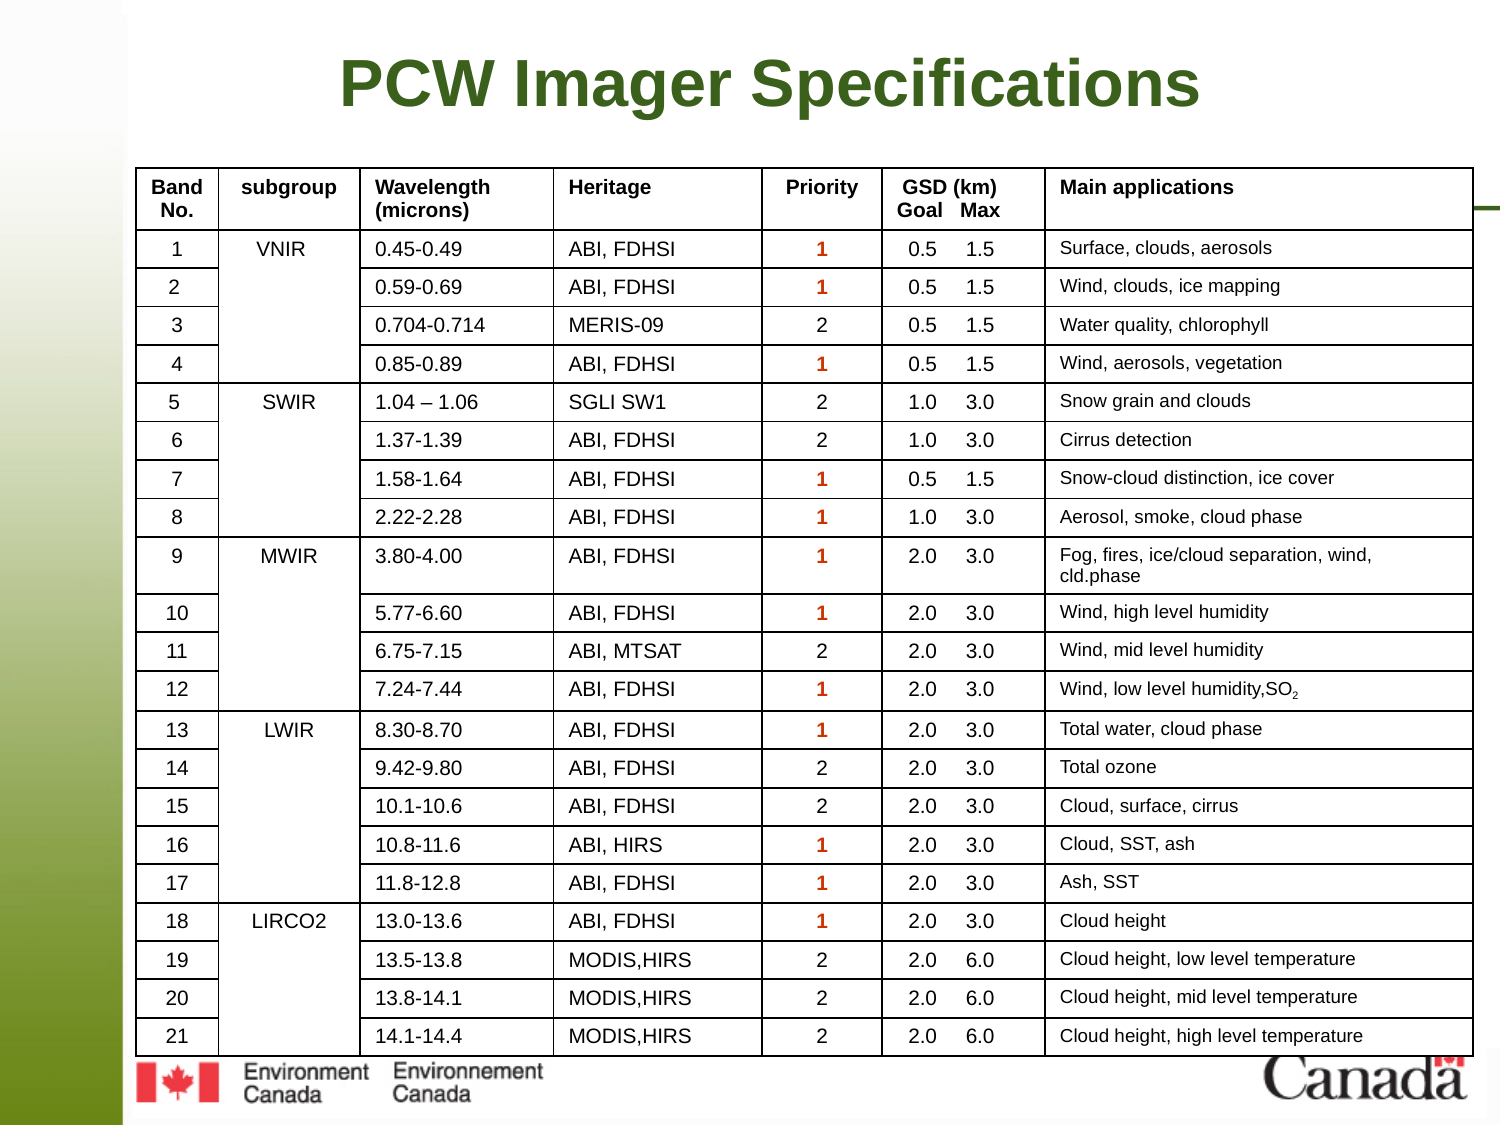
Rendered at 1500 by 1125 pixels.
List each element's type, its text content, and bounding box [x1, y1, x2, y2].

table_cell 2.0 6.0 [883, 942, 1044, 978]
table_cell 7.24-7.44 [361, 672, 553, 710]
table_cell 3.80-4.00 [361, 538, 553, 593]
table_cell 9.42-9.80 [361, 750, 553, 787]
table_cell 6.75-7.15 [361, 633, 553, 670]
table_cell 1 [763, 269, 881, 306]
table_cell 1 [763, 712, 881, 748]
table_cell Cloud height, high level temperature [1046, 1019, 1472, 1055]
table_cell 6 [137, 422, 218, 459]
table_cell 5 [137, 384, 218, 421]
table_header Main applications [1046, 169, 1472, 229]
table_cell 2 [763, 422, 881, 459]
table_cell 9 [137, 538, 218, 593]
table_cell 19 [137, 942, 218, 978]
table_cell Snow-cloud distinction, ice cover [1046, 461, 1472, 498]
table_cell 21 [137, 1019, 218, 1055]
table_cell 0.5 1.5 [883, 346, 1044, 382]
table_header subgroup [219, 169, 359, 229]
table_cell 2 [763, 980, 881, 1017]
table_cell LIRCO2 [219, 904, 359, 1055]
table_cell ABI, MTSAT [554, 633, 761, 670]
table_cell 1 [763, 672, 881, 710]
table_cell 1 [763, 499, 881, 536]
table_cell 2 [763, 1019, 881, 1055]
table_cell 2.0 3.0 [883, 789, 1044, 825]
table_cell Cloud, SST, ash [1046, 827, 1472, 863]
table_cell 0.45-0.49 [361, 231, 553, 267]
table_cell ABI, FDHSI [554, 461, 761, 498]
table_cell 10 [137, 595, 218, 631]
table_cell ABI, FDHSI [554, 269, 761, 306]
table_cell 1 [763, 865, 881, 902]
table_cell 1.04 – 1.06 [361, 384, 553, 421]
table_cell 2.22-2.28 [361, 499, 553, 536]
table_cell Cirrus detection [1046, 422, 1472, 459]
table_cell ABI, FDHSI [554, 904, 761, 940]
table_cell 11 [137, 633, 218, 670]
table_cell ABI, FDHSI [554, 346, 761, 382]
table_cell MERIS-09 [554, 307, 761, 344]
table_cell ABI, FDHSI [554, 712, 761, 748]
table_cell 15 [137, 789, 218, 825]
table_cell Surface, clouds, aerosols [1046, 231, 1472, 267]
table_cell MWIR [219, 538, 359, 710]
table_cell 14 [137, 750, 218, 787]
table_cell 0.5 1.5 [883, 269, 1044, 306]
table_cell MODIS,HIRS [554, 980, 761, 1017]
table_cell MODIS,HIRS [554, 942, 761, 978]
table_cell Ash, SST [1046, 865, 1472, 902]
table_header GSD (km) Goal Max [883, 169, 1044, 229]
table_cell 1 [763, 461, 881, 498]
table_cell Cloud height [1046, 904, 1472, 940]
table_cell 13.0-13.6 [361, 904, 553, 940]
table_cell Total water, cloud phase [1046, 712, 1472, 748]
table_cell 2 [763, 942, 881, 978]
table_cell 1.0 3.0 [883, 422, 1044, 459]
table_cell 10.8-11.6 [361, 827, 553, 863]
table_cell 2 [763, 384, 881, 421]
table_cell 8 [137, 499, 218, 536]
table_cell Wind, aerosols, vegetation [1046, 346, 1472, 382]
table_cell Cloud height, mid level temperature [1046, 980, 1472, 1017]
table_cell ABI, FDHSI [554, 750, 761, 787]
table_cell 0.59-0.69 [361, 269, 553, 306]
table_cell 2 [763, 750, 881, 787]
table_cell ABI, HIRS [554, 827, 761, 863]
table_cell Wind, high level humidity [1046, 595, 1472, 631]
table_cell 0.5 1.5 [883, 461, 1044, 498]
table_cell 0.704-0.714 [361, 307, 553, 344]
table_cell Total ozone [1046, 750, 1472, 787]
table_cell 1 [763, 827, 881, 863]
table_cell 18 [137, 904, 218, 940]
table_cell 13 [137, 712, 218, 748]
table_cell 2.0 3.0 [883, 538, 1044, 593]
table_cell 13.8-14.1 [361, 980, 553, 1017]
table_cell 1 [763, 538, 881, 593]
table_cell SGLI SW1 [554, 384, 761, 421]
table_cell 8.30-8.70 [361, 712, 553, 748]
table_header Band No. [137, 169, 218, 229]
table_cell ABI, FDHSI [554, 538, 761, 593]
table_cell Cloud height, low level temperature [1046, 942, 1472, 978]
table_cell 2 [137, 269, 218, 306]
table_header Priority [763, 169, 881, 229]
table_cell 2 [763, 307, 881, 344]
table_cell 2.0 6.0 [883, 1019, 1044, 1055]
table_cell LWIR [219, 712, 359, 902]
table_cell Wind, clouds, ice mapping [1046, 269, 1472, 306]
table_cell 1.0 3.0 [883, 499, 1044, 536]
table_cell 11.8-12.8 [361, 865, 553, 902]
table_cell 2.0 3.0 [883, 633, 1044, 670]
table_cell 2.0 6.0 [883, 980, 1044, 1017]
table_cell Snow grain and clouds [1046, 384, 1472, 421]
table_cell Fog, fires, ice/cloud separation, wind, cld.phase [1046, 538, 1472, 593]
table_cell Cloud, surface, cirrus [1046, 789, 1472, 825]
table_cell 7 [137, 461, 218, 498]
table_cell 17 [137, 865, 218, 902]
table_cell ABI, FDHSI [554, 672, 761, 710]
table_cell 13.5-13.8 [361, 942, 553, 978]
table_cell 2.0 3.0 [883, 865, 1044, 902]
table_cell 2 [763, 789, 881, 825]
table_cell ABI, FDHSI [554, 865, 761, 902]
table_cell 2.0 3.0 [883, 827, 1044, 863]
table_cell 2.0 3.0 [883, 750, 1044, 787]
table_cell 3 [137, 307, 218, 344]
table_cell 1 [763, 231, 881, 267]
table_cell 16 [137, 827, 218, 863]
table_cell ABI, FDHSI [554, 789, 761, 825]
table_cell 10.1-10.6 [361, 789, 553, 825]
table_cell 0.5 1.5 [883, 307, 1044, 344]
title PCW Imager Specifications [204, 42, 1338, 118]
table_cell 1.37-1.39 [361, 422, 553, 459]
table_cell SWIR [219, 384, 359, 536]
table_cell 2.0 3.0 [883, 672, 1044, 710]
table_cell ABI, FDHSI [554, 231, 761, 267]
picture [0, 0, 1500, 1125]
table_cell 2 [763, 633, 881, 670]
table_cell 1.0 3.0 [883, 384, 1044, 421]
table_cell 1 [137, 231, 218, 267]
table_cell ABI, FDHSI [554, 422, 761, 459]
table_cell ABI, FDHSI [554, 595, 761, 631]
table_cell 1 [763, 904, 881, 940]
table_cell 5.77-6.60 [361, 595, 553, 631]
table_cell 20 [137, 980, 218, 1017]
table_cell 0.5 1.5 [883, 231, 1044, 267]
table_cell 2.0 3.0 [883, 595, 1044, 631]
table_cell MODIS,HIRS [554, 1019, 761, 1055]
table_header Heritage [554, 169, 761, 229]
table_cell 0.85-0.89 [361, 346, 553, 382]
table_cell Aerosol, smoke, cloud phase [1046, 499, 1472, 536]
table_cell 1 [763, 595, 881, 631]
table_cell 14.1-14.4 [361, 1019, 553, 1055]
table_cell ABI, FDHSI [554, 499, 761, 536]
table_cell Water quality, chlorophyll [1046, 307, 1472, 344]
table_cell VNIR [219, 231, 359, 382]
table_cell 12 [137, 672, 218, 710]
table_cell 2.0 3.0 [883, 712, 1044, 748]
table_cell 2.0 3.0 [883, 904, 1044, 940]
table_cell 1 [763, 346, 881, 382]
table_cell Wind, low level humidity,SO2 [1046, 672, 1472, 710]
table_header Wavelength (microns) [361, 169, 553, 229]
table_cell Wind, mid level humidity [1046, 633, 1472, 670]
table_cell 4 [137, 346, 218, 382]
table_cell 1.58-1.64 [361, 461, 553, 498]
